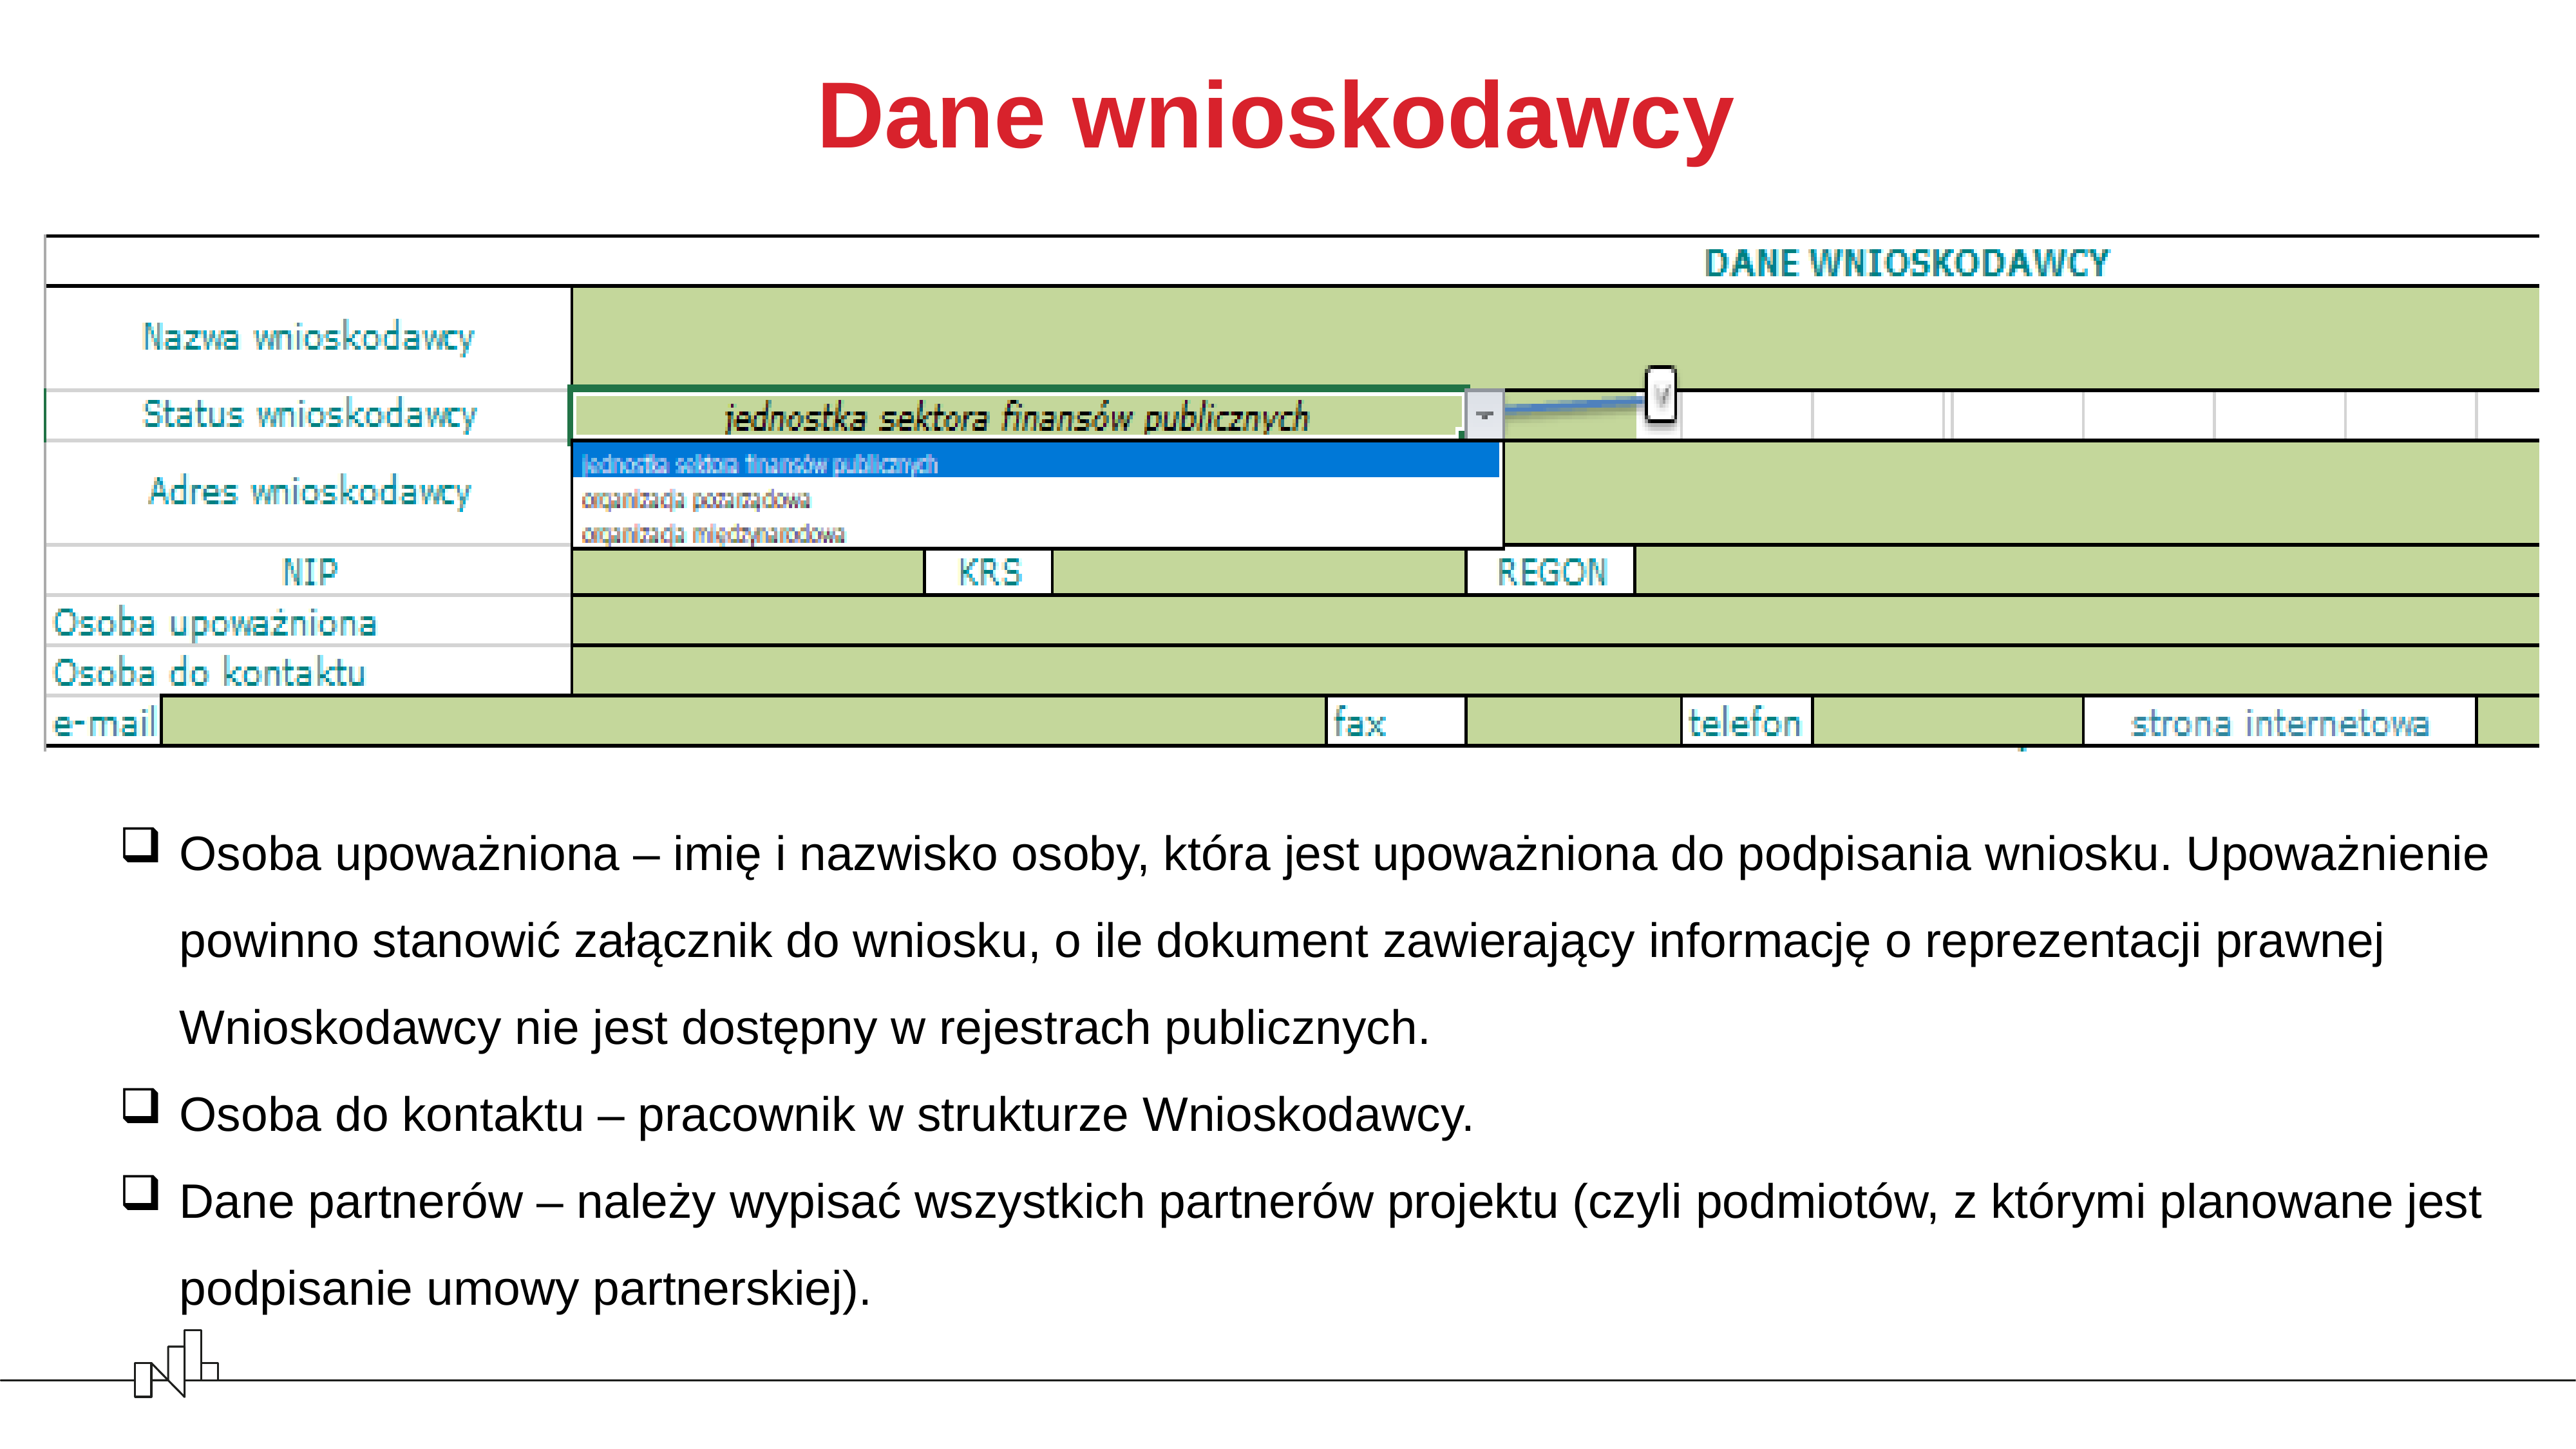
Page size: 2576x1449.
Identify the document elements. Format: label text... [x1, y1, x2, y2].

picture [44, 234, 2539, 752]
text_box Dane wnioskodawcy [807, 49, 1768, 171]
text_box Osoba upoważniona – imię i nazwisko osoby, która jest upoważniona do podpisania wniosku. Upoważnienie powinno stanowić załącznik do wniosku, o ile dokument zawierający informację o reprezentacji prawnej Wnioskodawcy nie jest dostępny w rejestrach publicznych. Osoba do kontaktu – pracownik w strukturze Wnioskodawcy. Dane partnerów – należy wypisać wszystkich partnerów projektu (czyli podmiotów, z którymi planowane jest podpisanie umowy partnerskiej). [109, 788, 2539, 1378]
